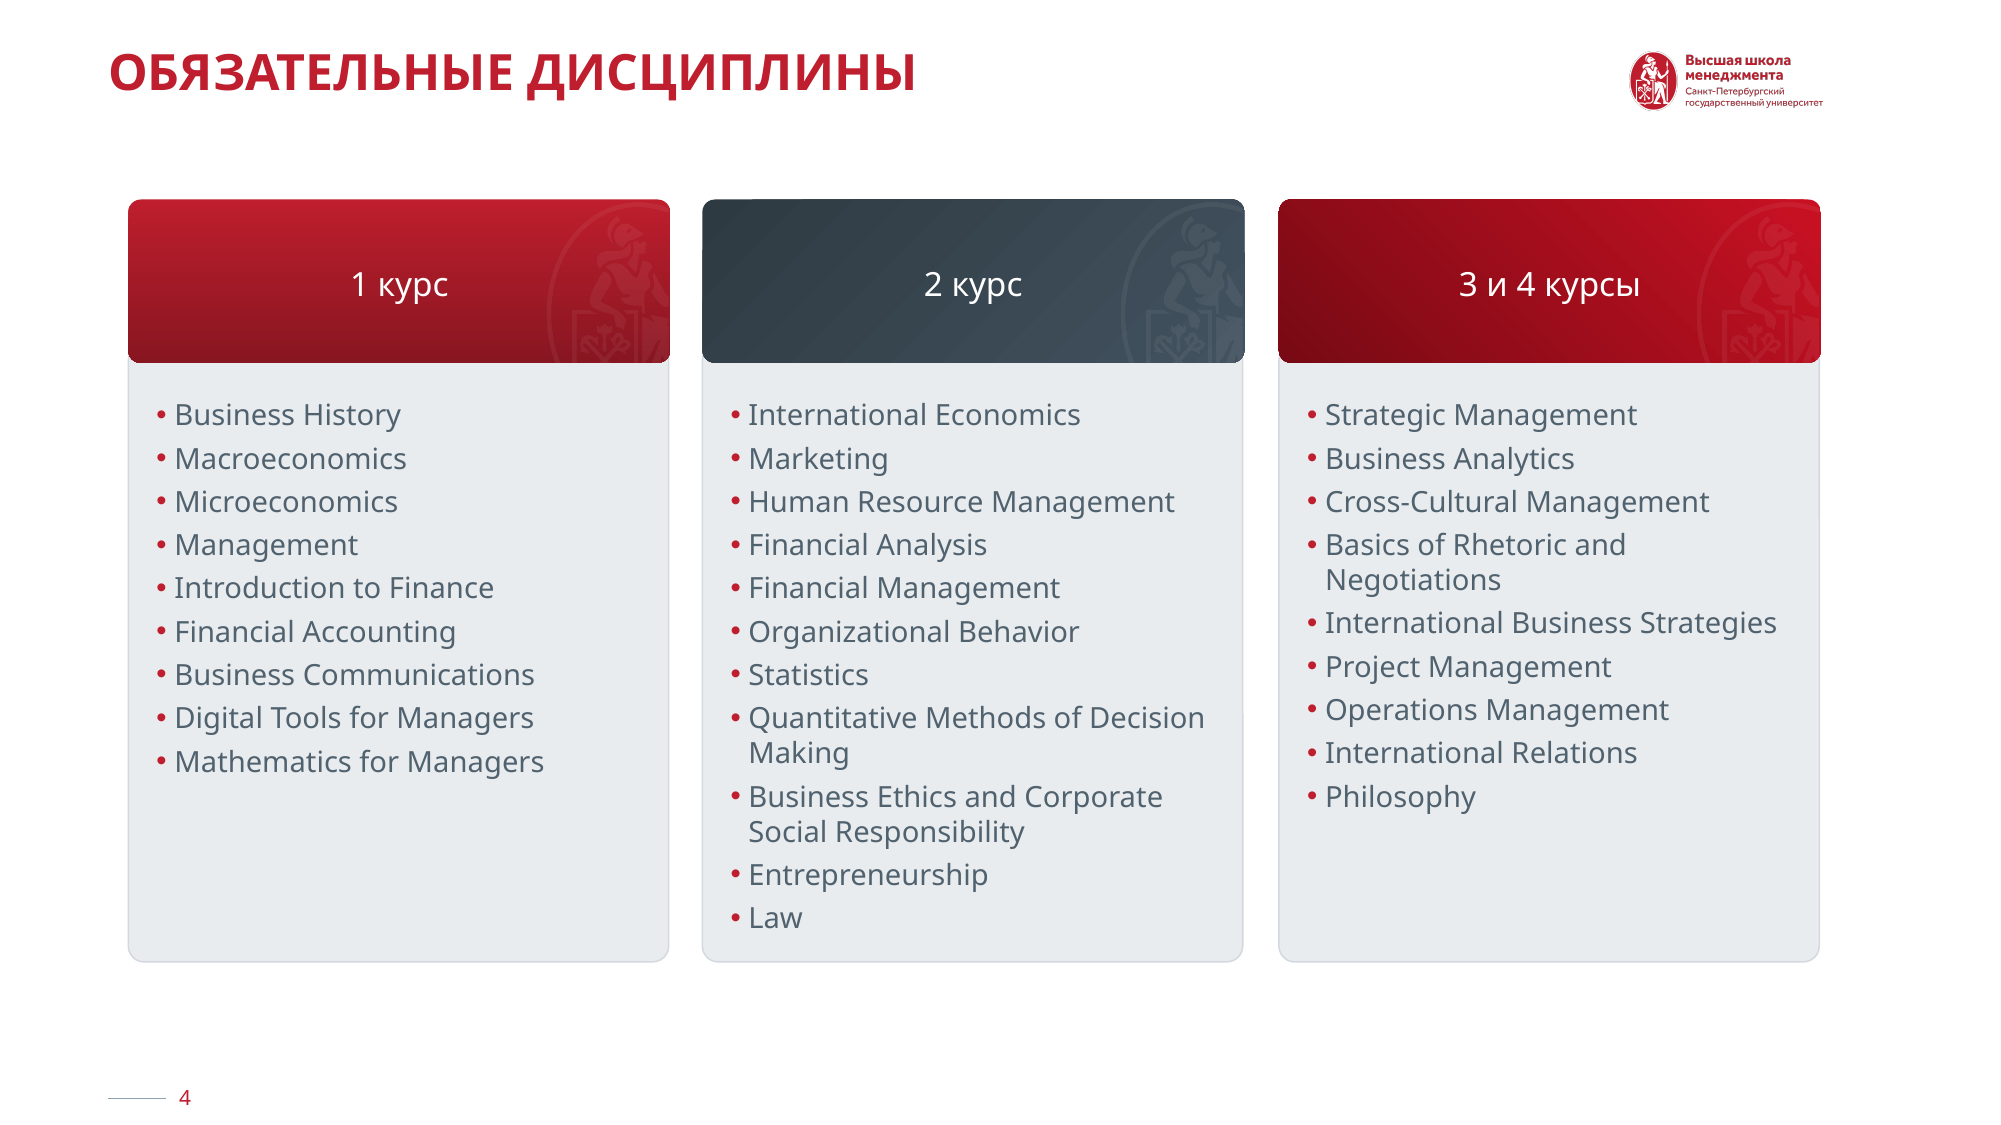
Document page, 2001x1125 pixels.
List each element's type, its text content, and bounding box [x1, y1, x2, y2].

title Обязательные дисциплины [108, 47, 1492, 103]
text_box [128, 199, 671, 962]
slide_number 4 [179, 1086, 255, 1112]
picture [1629, 51, 1823, 111]
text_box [1278, 199, 1821, 962]
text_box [702, 199, 1245, 962]
